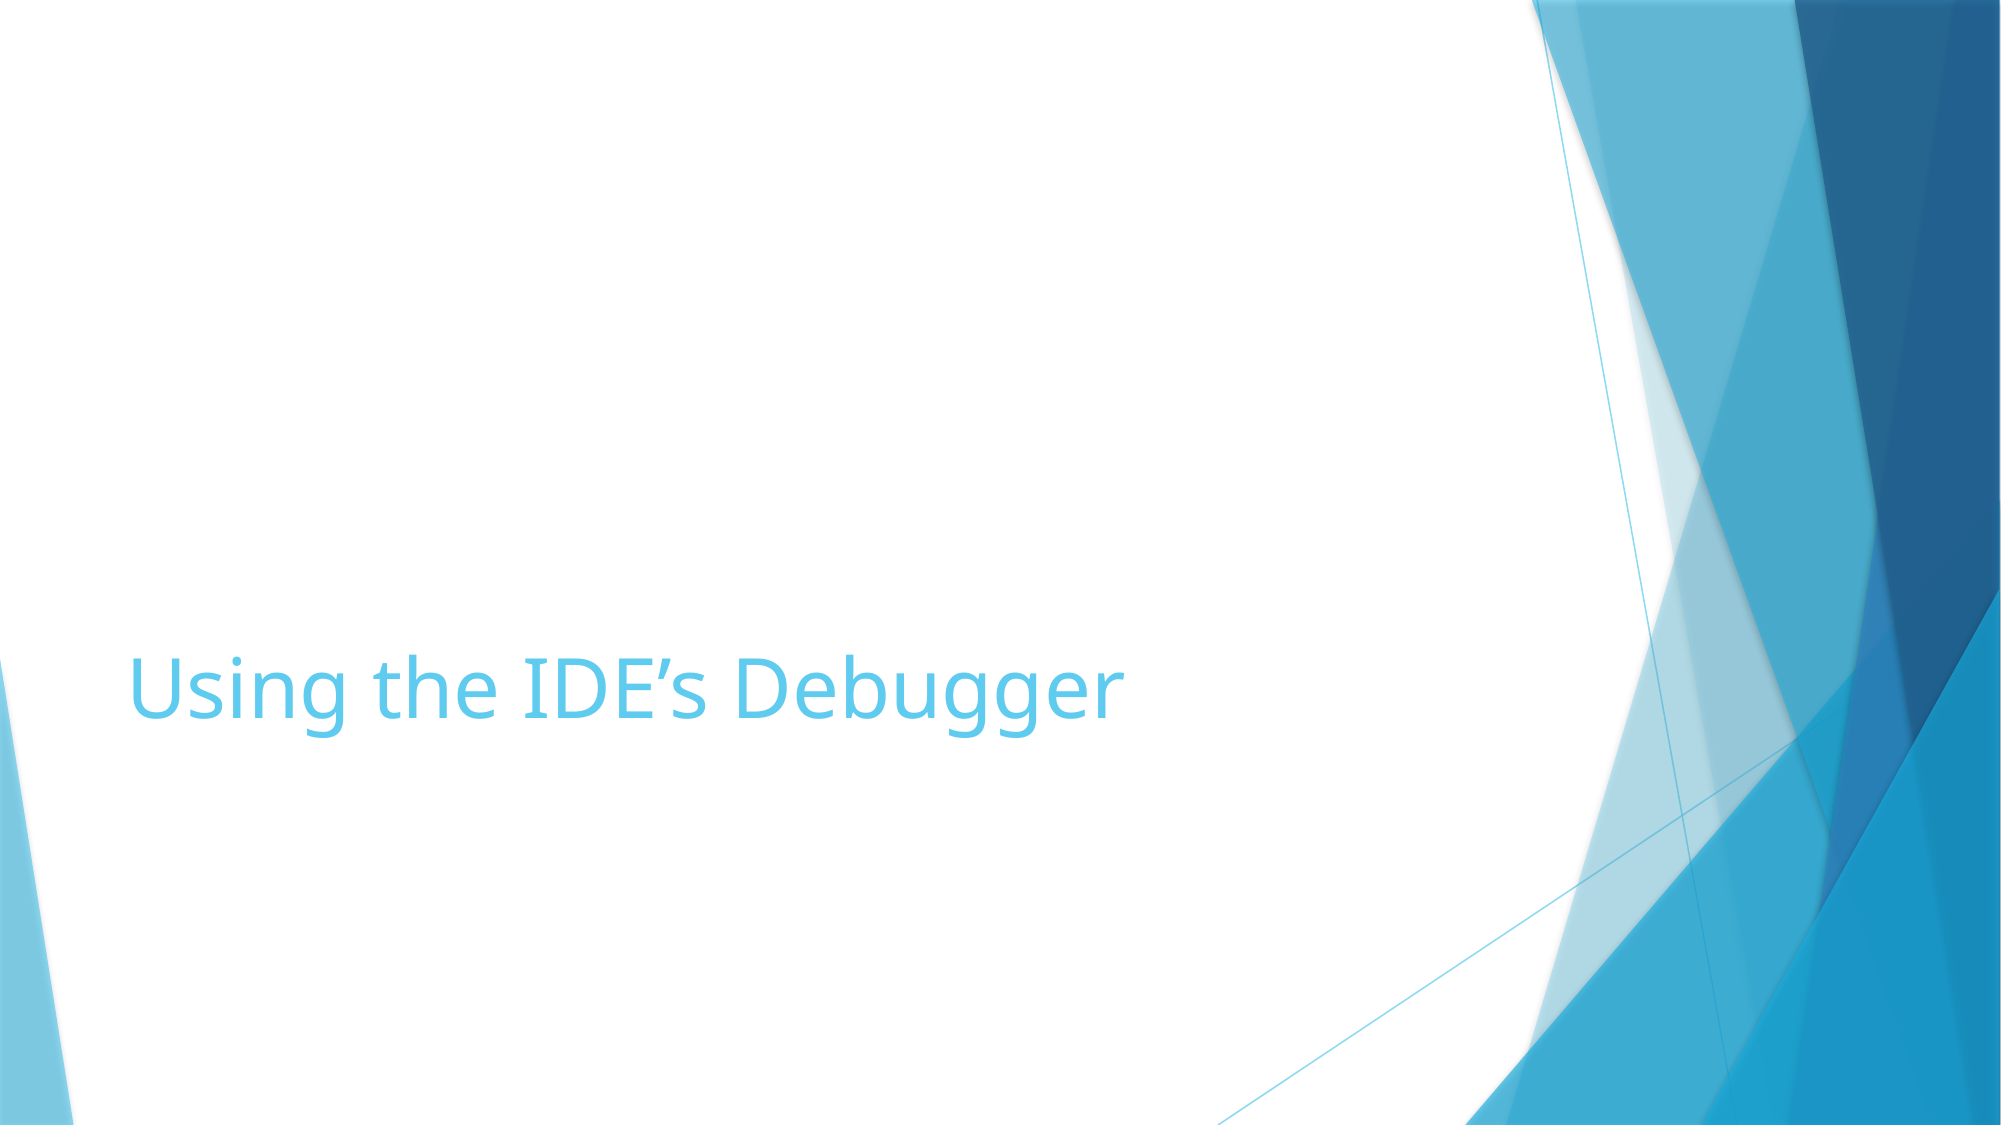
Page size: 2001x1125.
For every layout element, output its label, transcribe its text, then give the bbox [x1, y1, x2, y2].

title Using the IDE’s Debugger [111, 443, 1522, 743]
